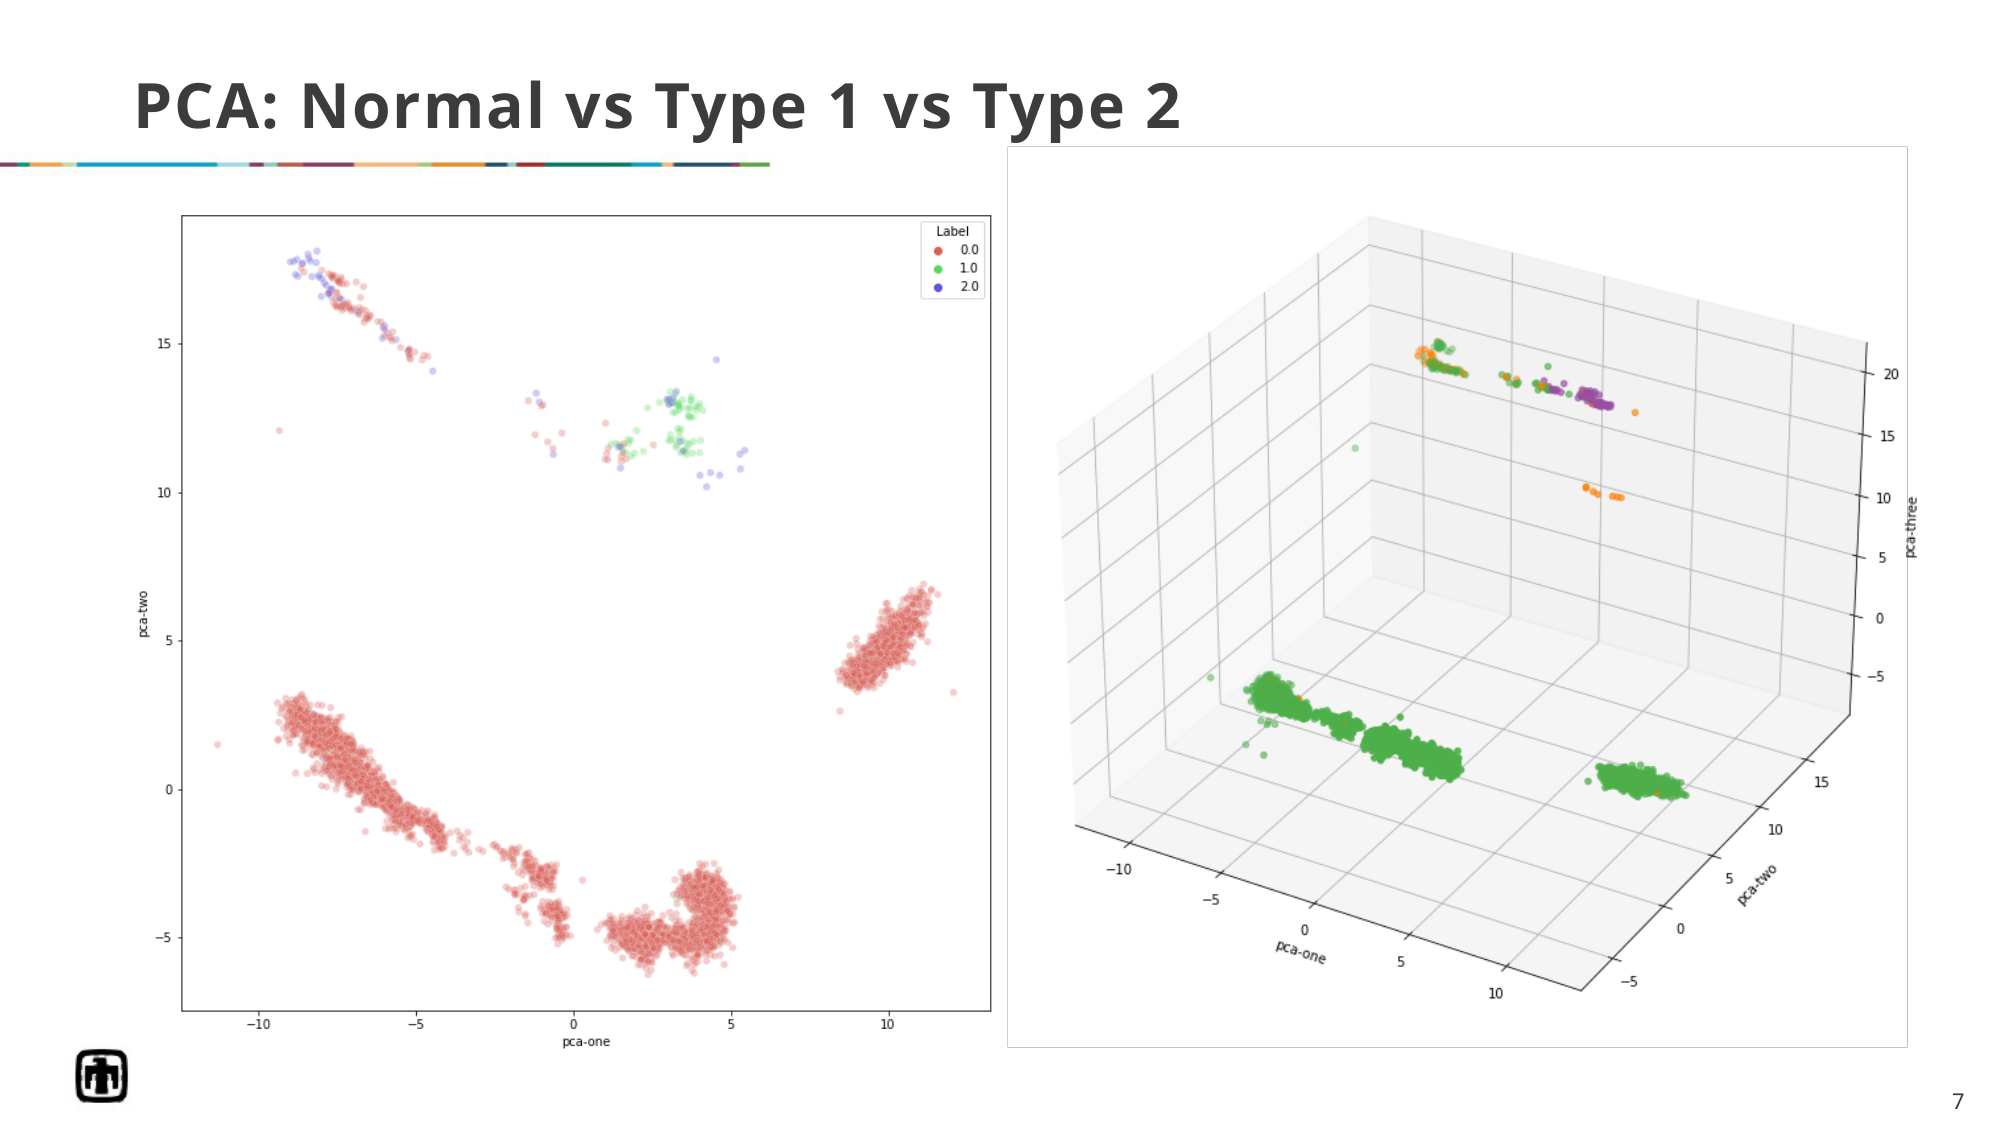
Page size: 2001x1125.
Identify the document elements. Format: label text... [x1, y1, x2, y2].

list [124, 213, 696, 1062]
title PCA: Normal vs Type 1 vs Type 2 [118, 70, 1752, 144]
picture [0, 0, 2001, 1125]
